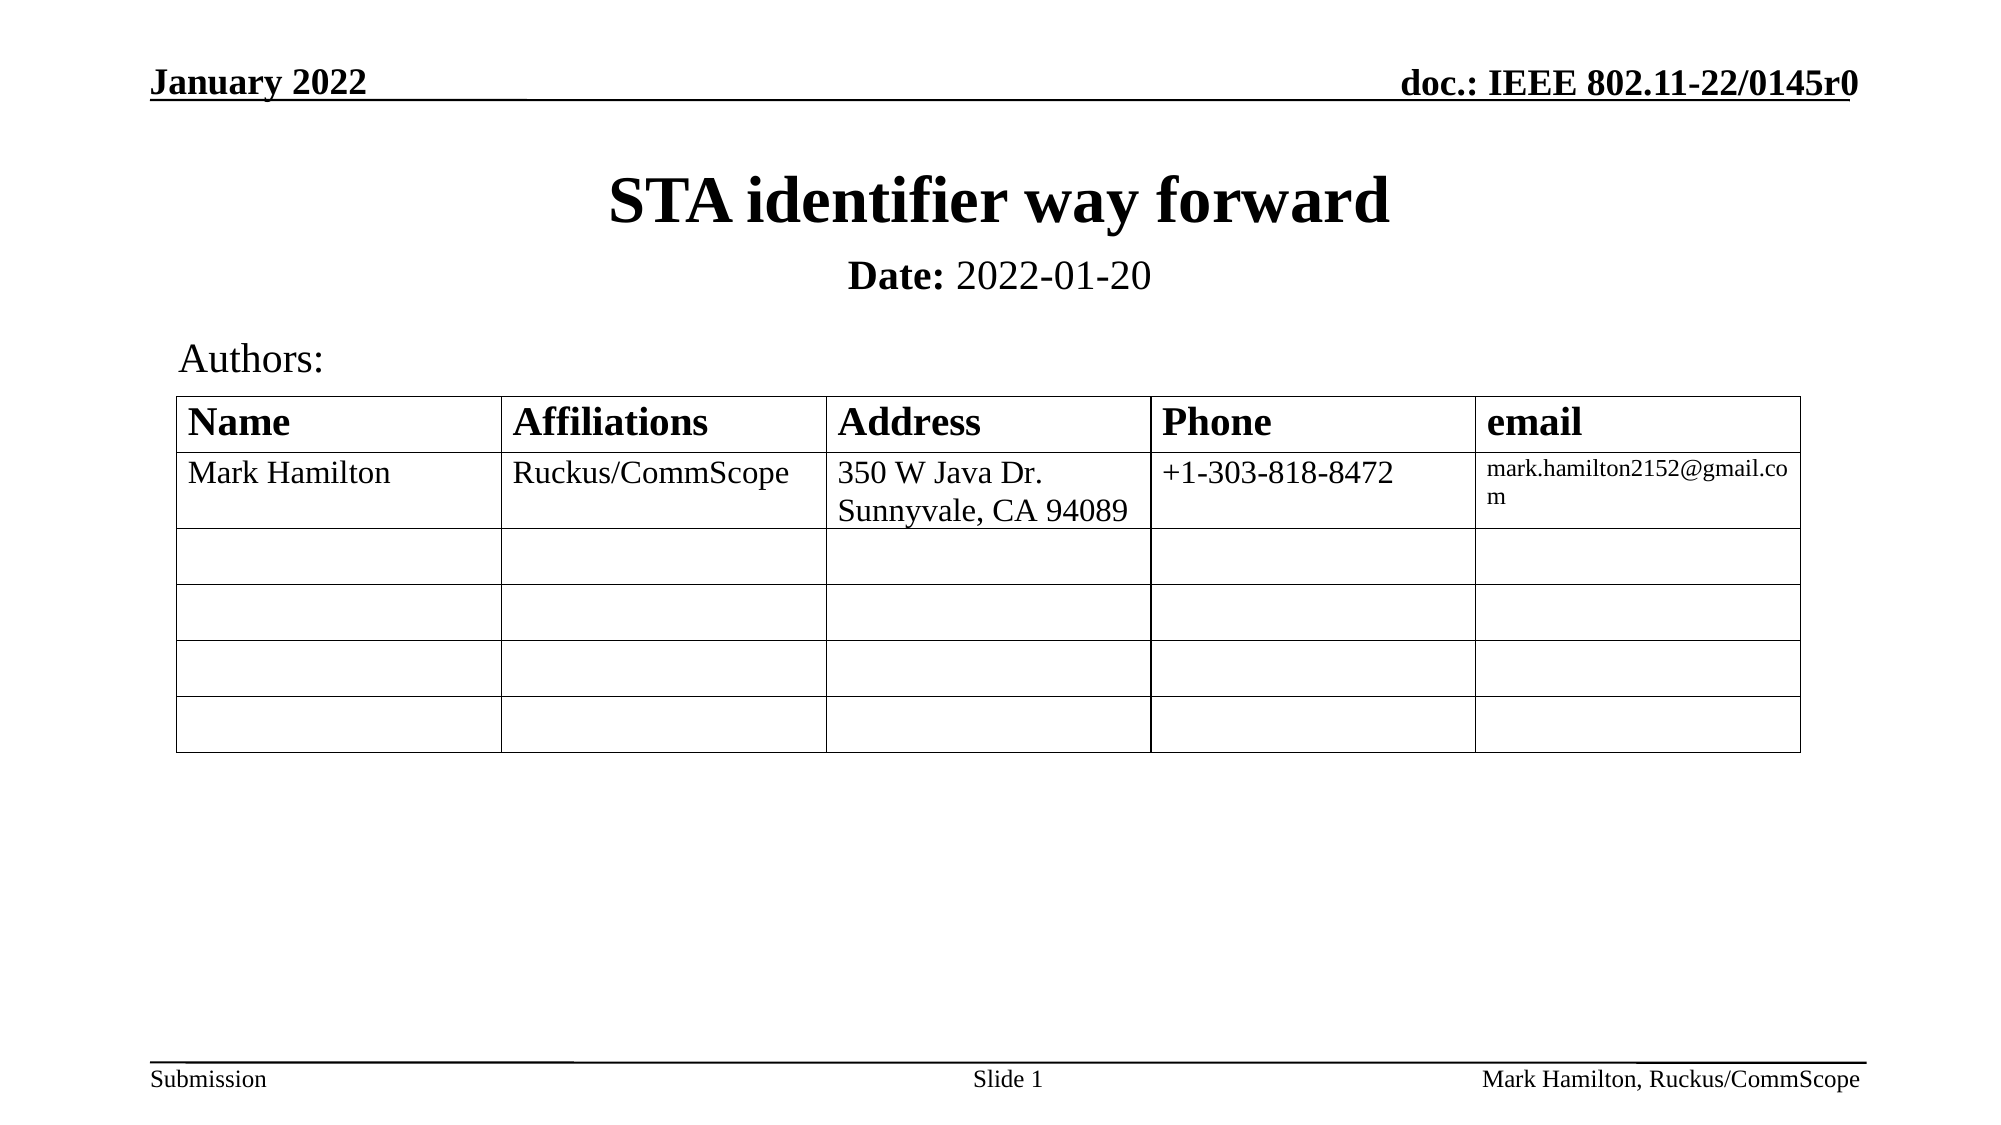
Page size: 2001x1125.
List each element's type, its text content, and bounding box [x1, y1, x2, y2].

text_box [161, 396, 1850, 804]
subtitle Date: 2022-01-20 [299, 239, 1701, 319]
slide_number Slide 1 [950, 1061, 1067, 1123]
text_box Authors: [162, 323, 401, 387]
title STA identifier way forward [149, 151, 1851, 241]
